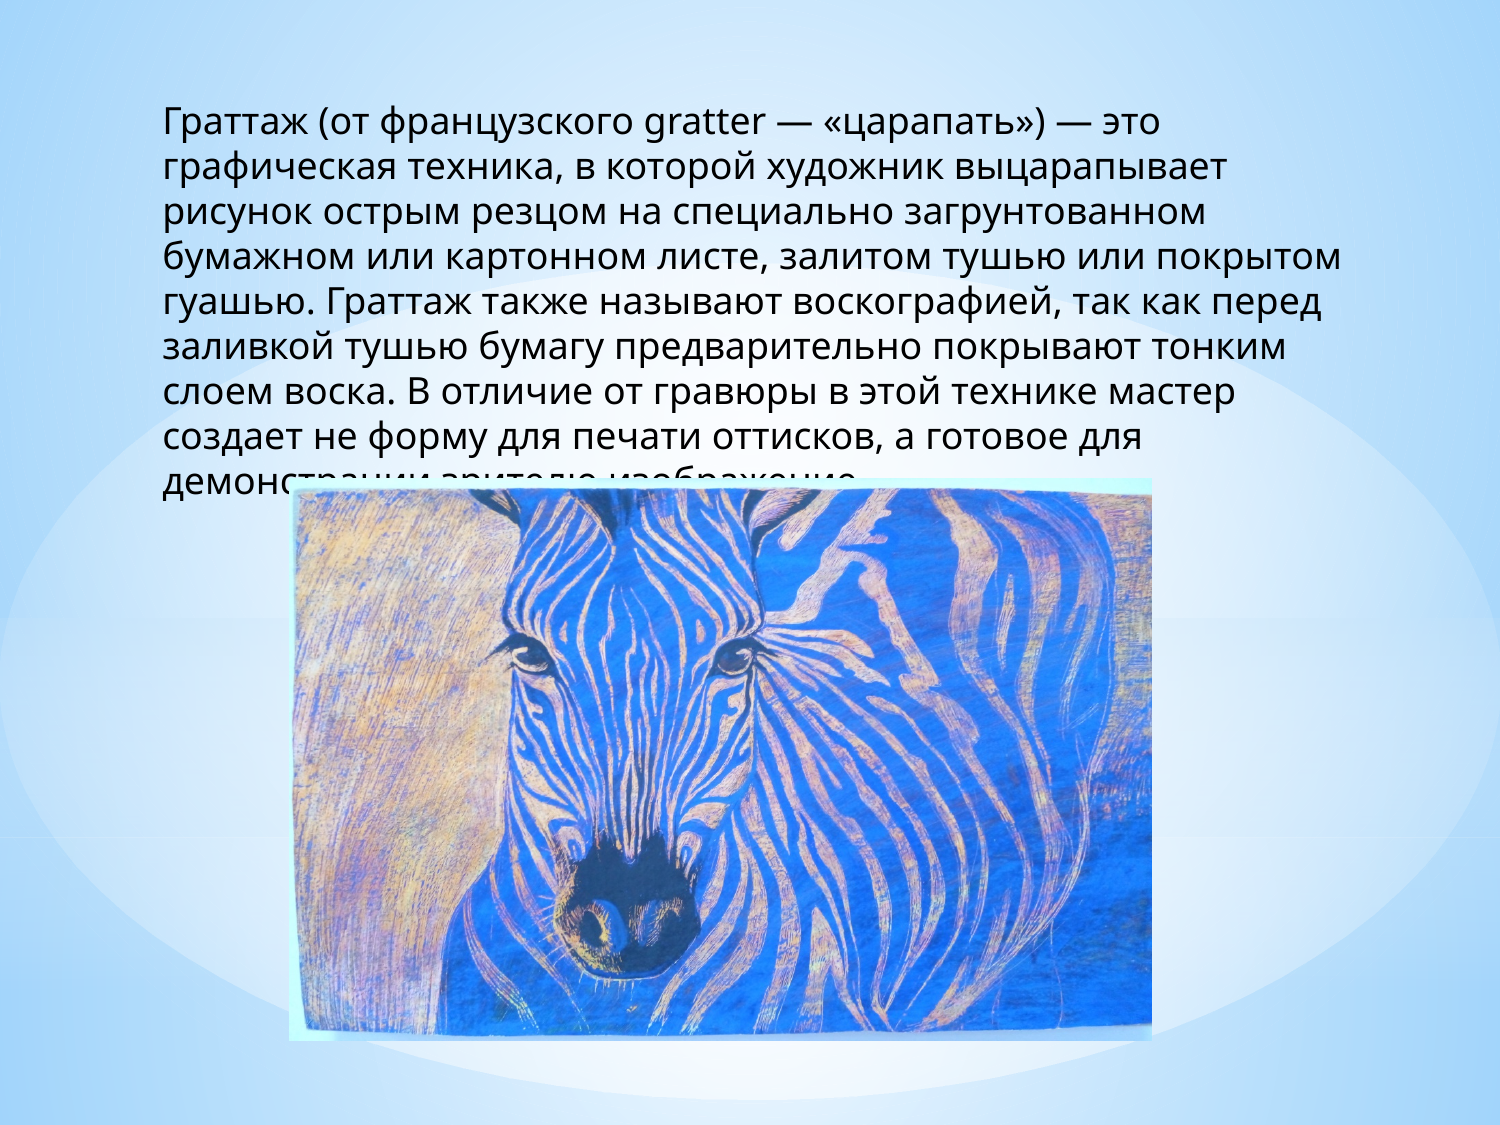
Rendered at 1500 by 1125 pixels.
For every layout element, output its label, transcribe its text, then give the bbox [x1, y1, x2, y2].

text_box Граттаж (от французского gratter — «царапать») — это графическая техника, в которой художник выцарапывает рисунок острым резцом на специально загрунтованном бумажном или картонном листе, залитом тушью или покрытом гуашью. Граттаж также называют воскографией, так как перед заливкой тушью бумагу предварительно покрывают тонким слоем воска. В отличие от гравюры в этой технике мастер создает не форму для печати оттисков, а готовое для демонстрации зрителю изображение. [147, 89, 1373, 510]
picture [288, 478, 1152, 1042]
